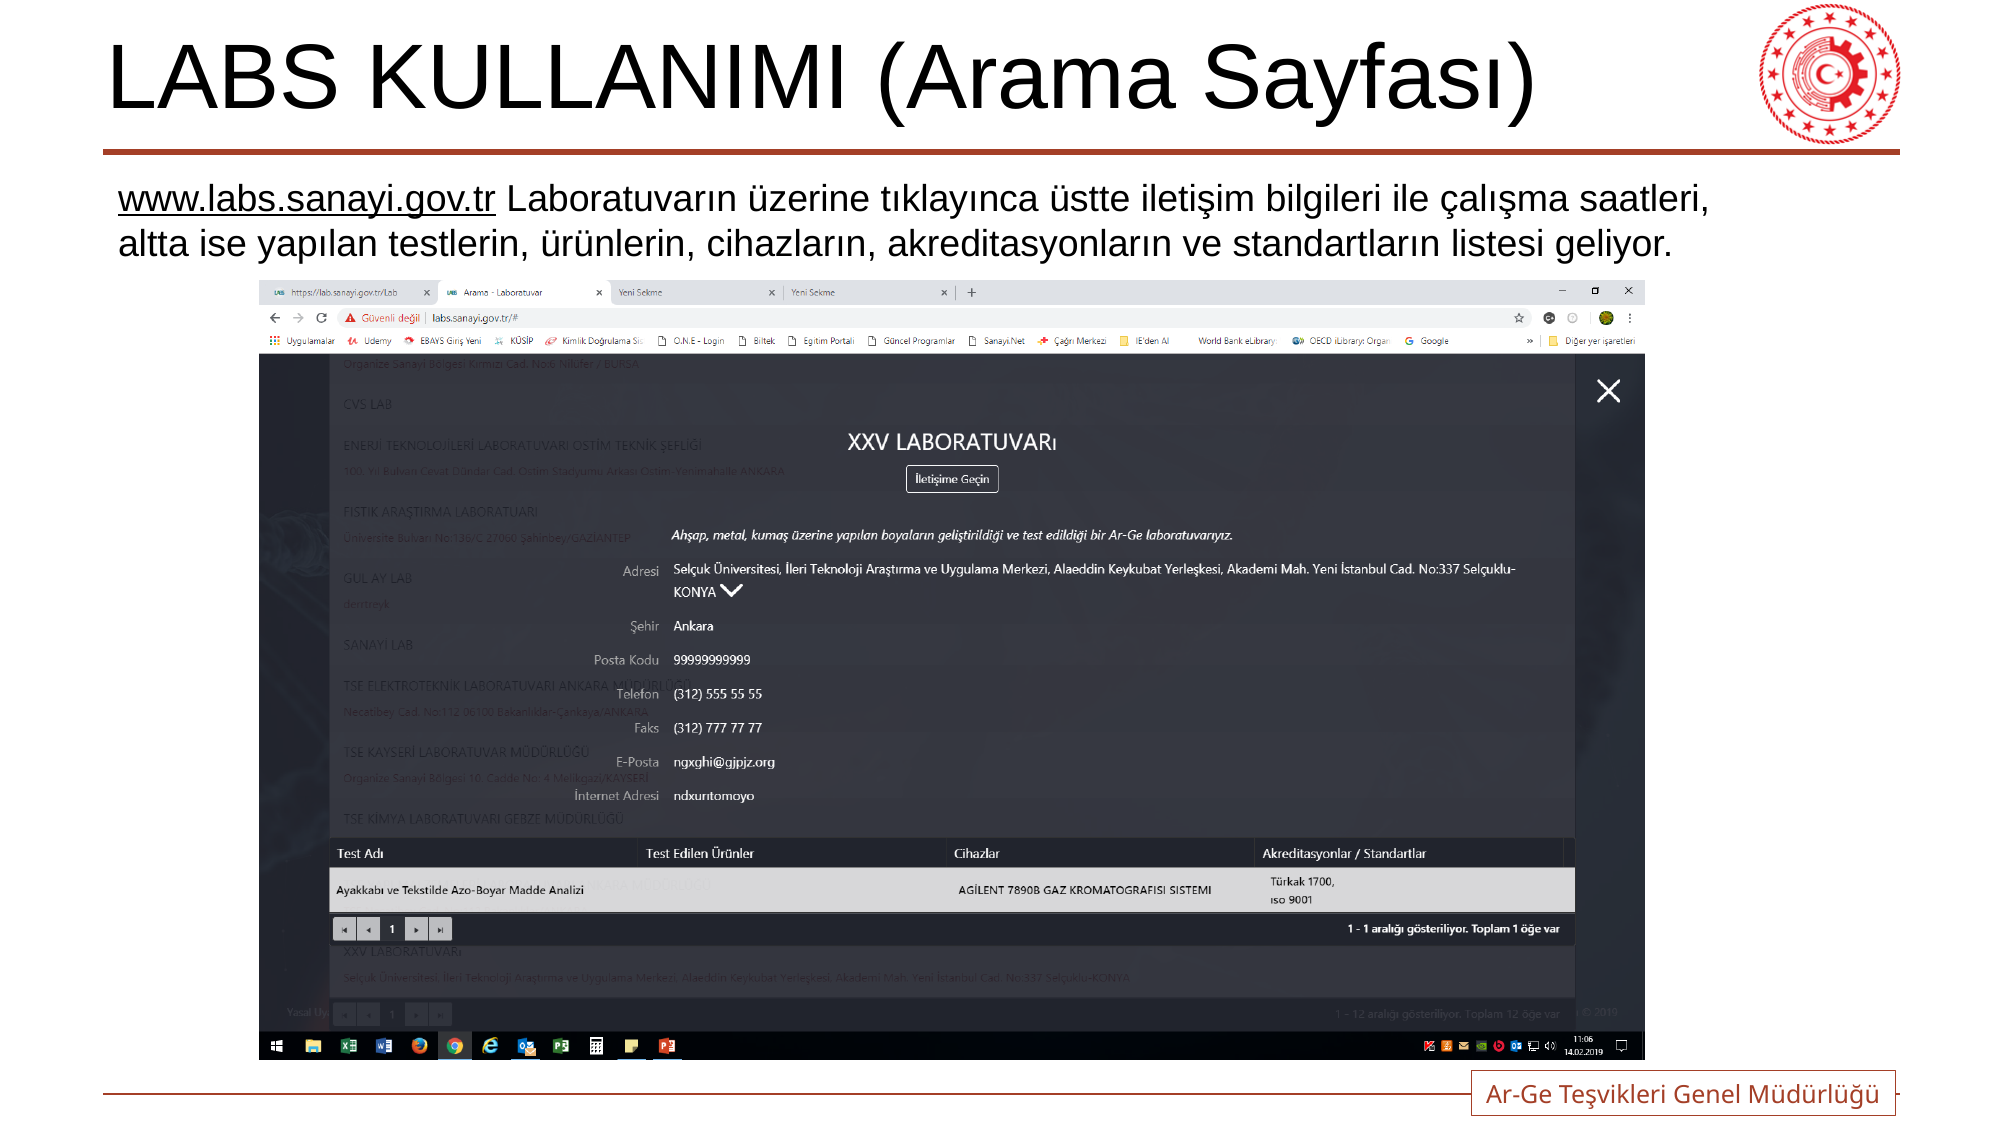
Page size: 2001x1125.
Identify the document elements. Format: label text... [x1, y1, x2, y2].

picture [1759, 3, 1901, 145]
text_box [103, 1070, 1901, 1117]
text_box LABS KULLANIMI (Arama Sayfası) [91, 13, 1715, 145]
text_box www.labs.sanayi.gov.tr Laboratuvarın üzerine tıklayınca üstte iletişim bilgileri ile çalışma saatleri, altta ise yapılan testlerin, ürünlerin, cihazların, akreditasyonların ve standartların listesi geliyor. [103, 167, 1760, 272]
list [259, 280, 1645, 1060]
